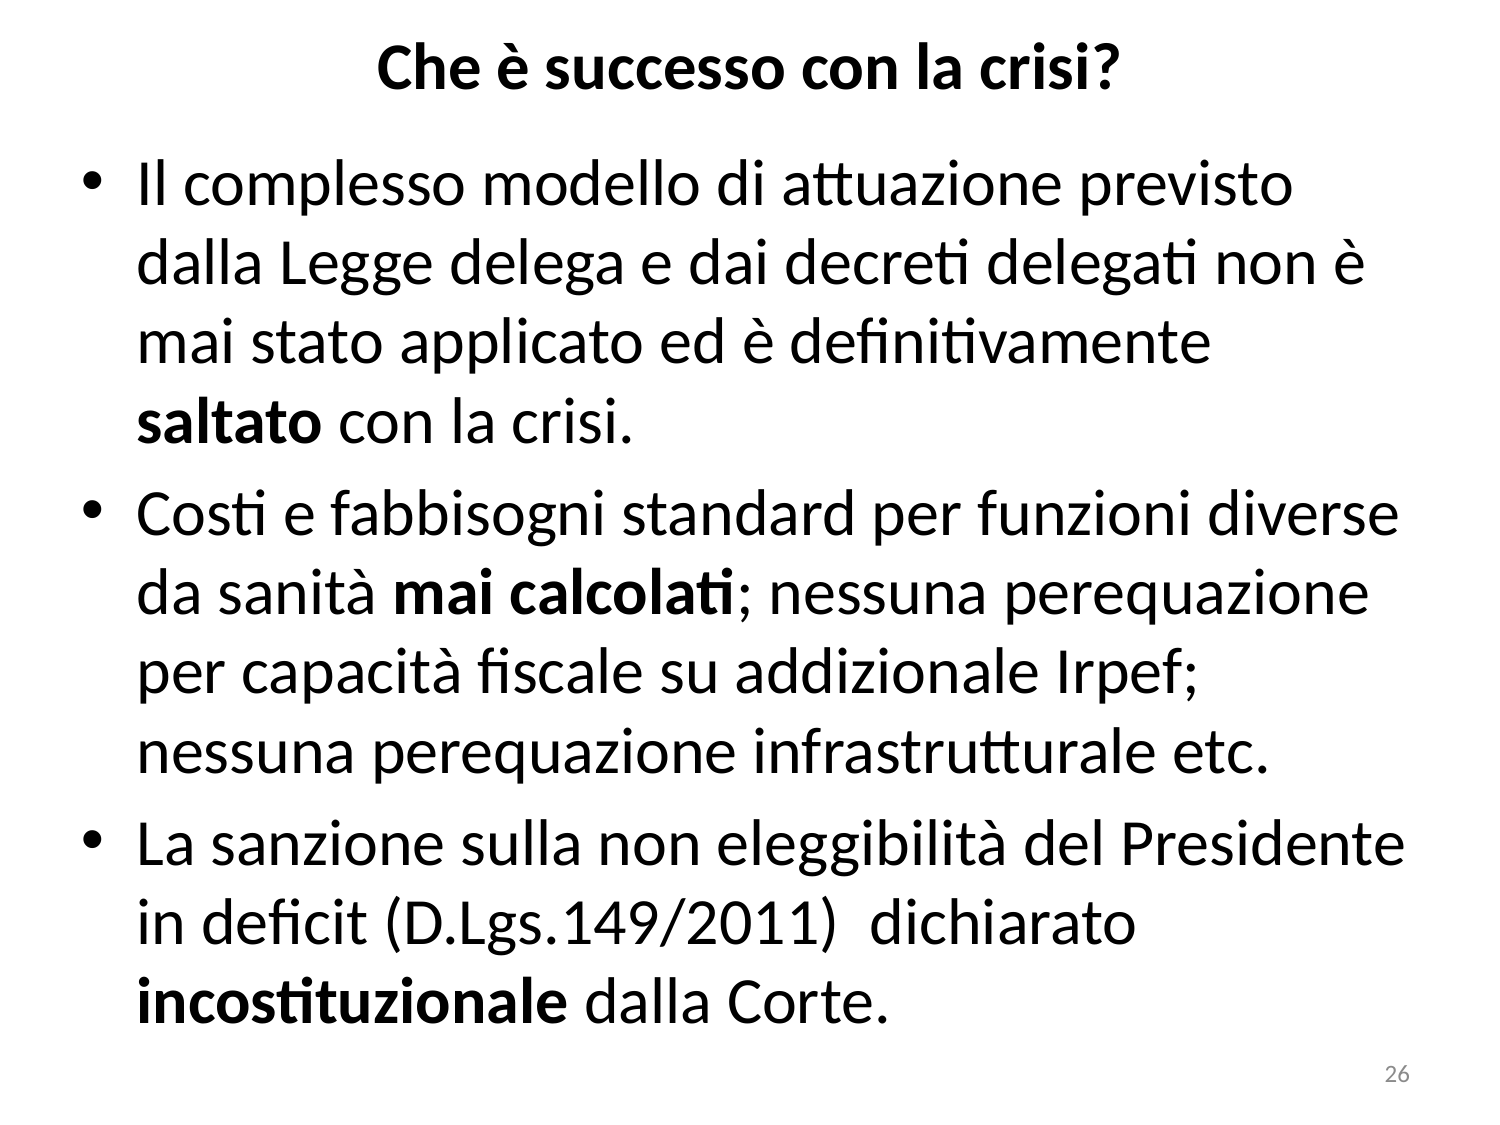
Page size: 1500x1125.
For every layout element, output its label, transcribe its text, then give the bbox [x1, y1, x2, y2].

slide_number 26 [1074, 1042, 1425, 1103]
list Il complesso modello di attuazione previsto dalla Legge delega e dai decreti delegati non è mai stato applicato ed è definitivamente saltato con la crisi. Costi e fabbisogni standard per funzioni diverse da sanità mai calcolati; nessuna perequazione per capacità fiscale su addizionale Irpef; nessuna perequazione infrastrutturale etc. La sanzione sulla non eleggibilità del Presidente in deficit (D.Lgs.149/2011) dichiarato incostituzionale dalla Corte. [65, 132, 1425, 1071]
title Che è successo con la crisi? [0, 0, 1500, 127]
